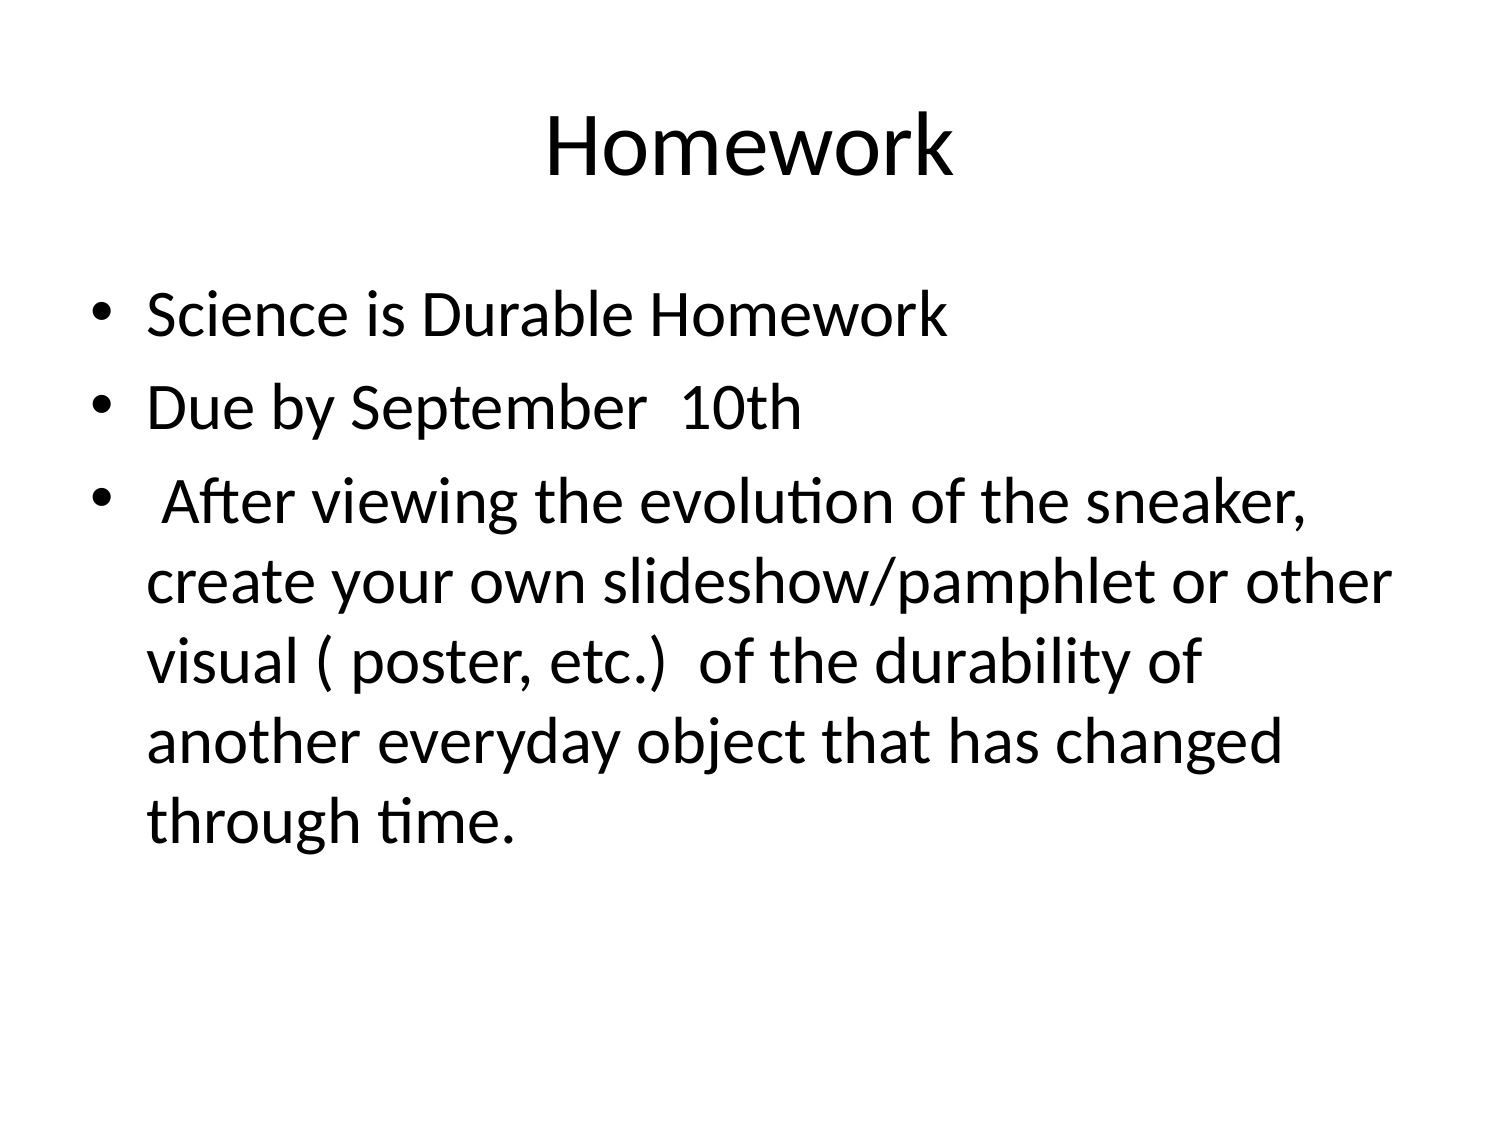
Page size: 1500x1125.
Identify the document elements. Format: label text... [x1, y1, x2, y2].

list Science is Durable Homework Due by September 10th After viewing the evolution of the sneaker, create your own slideshow/pamphlet or other visual ( poster, etc.) of the durability of another everyday object that has changed through time. [74, 262, 1426, 1006]
title Homework [74, 44, 1426, 233]
